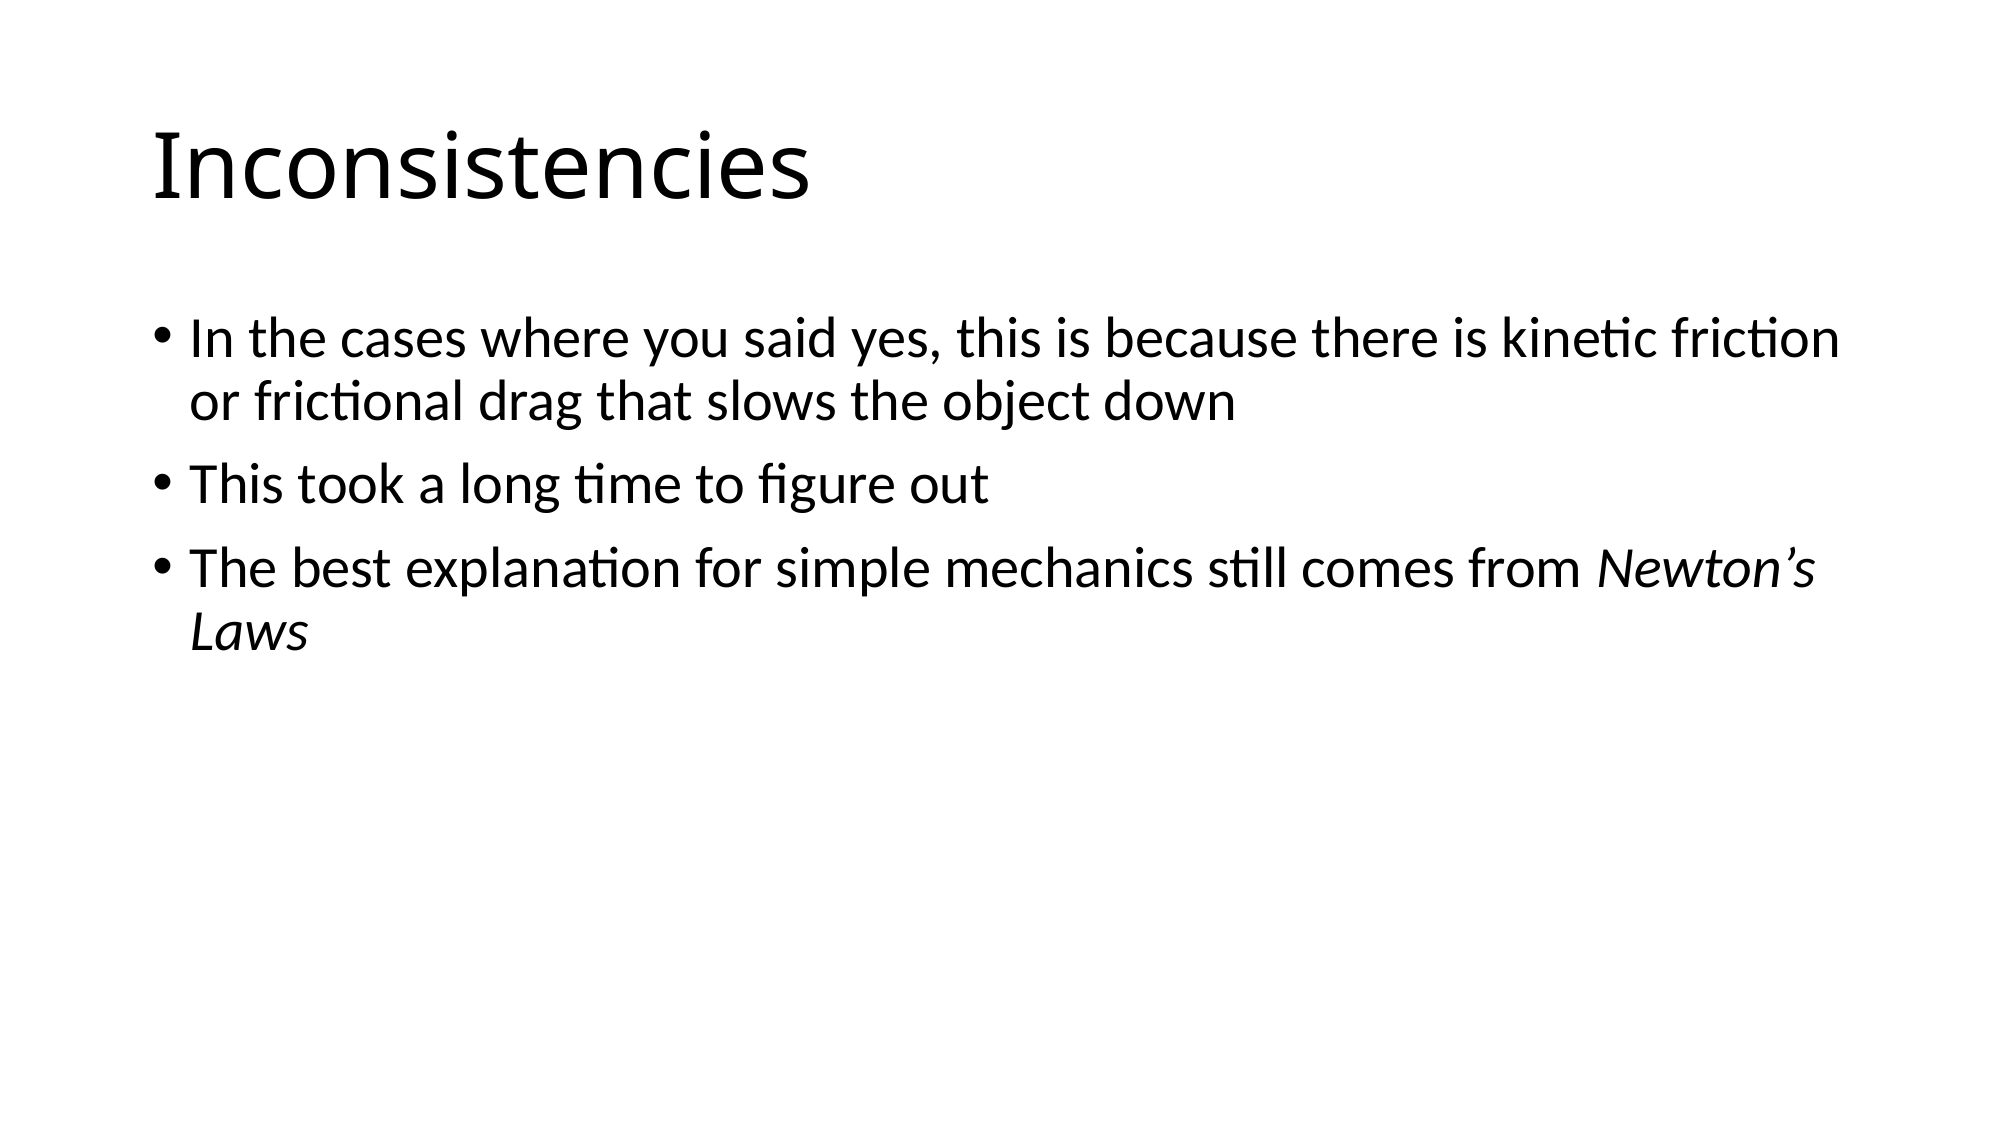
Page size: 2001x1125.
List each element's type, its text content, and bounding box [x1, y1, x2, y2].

title Inconsistencies [137, 59, 1863, 278]
list In the cases where you said yes, this is because there is kinetic friction or frictional drag that slows the object down This took a long time to figure out The best explanation for simple mechanics still comes from Newton’s Laws [137, 299, 1863, 1014]
